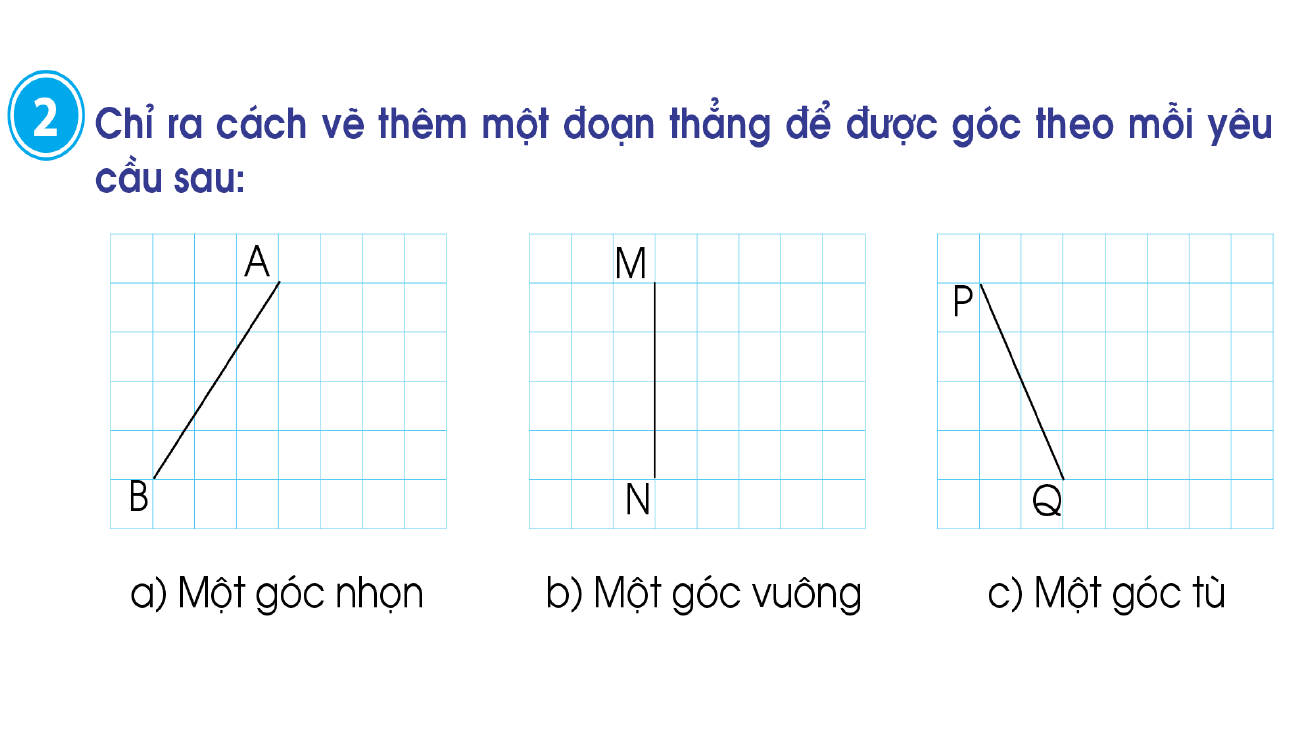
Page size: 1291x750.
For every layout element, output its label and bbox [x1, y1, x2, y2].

picture [0, 54, 1291, 636]
